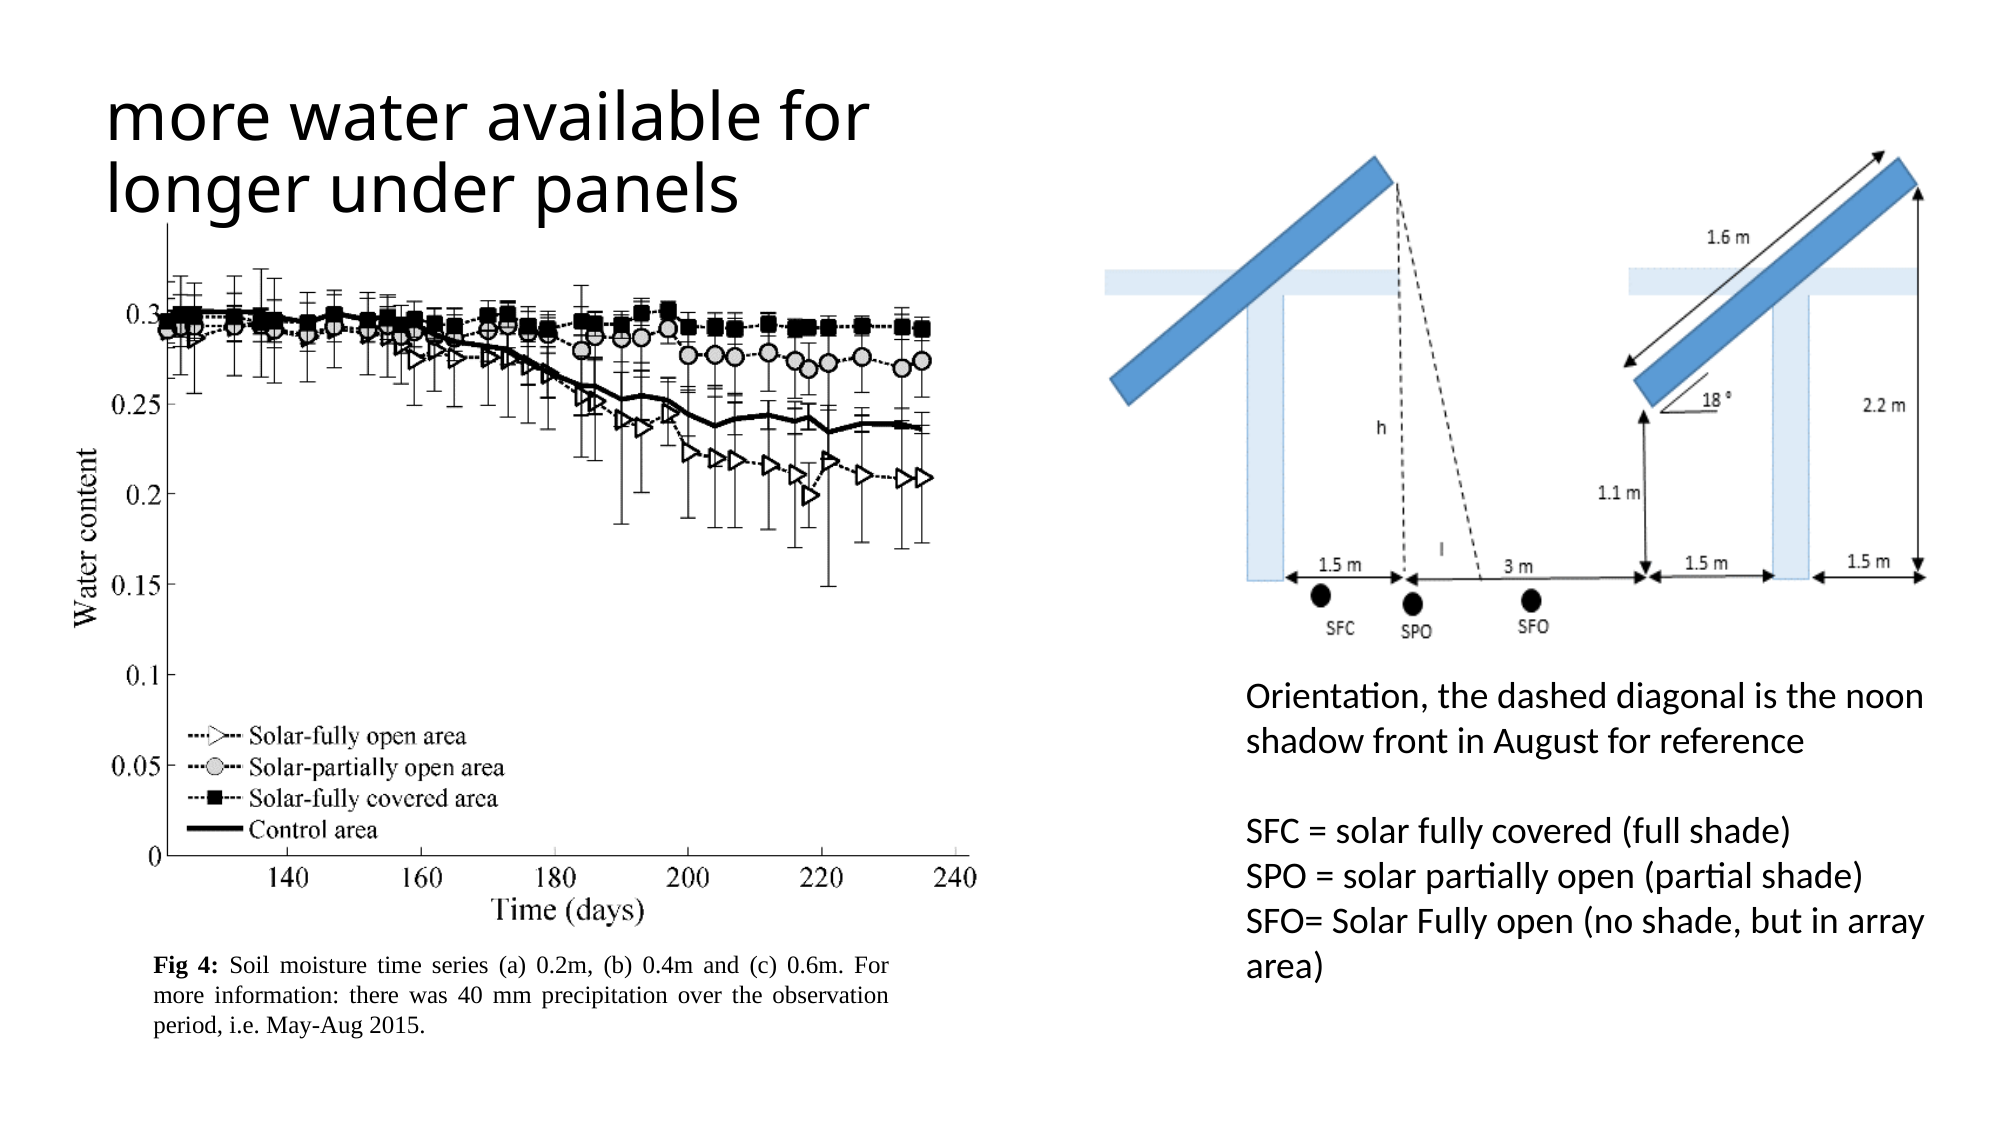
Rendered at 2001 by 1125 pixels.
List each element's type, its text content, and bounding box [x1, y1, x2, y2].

picture [33, 101, 1971, 941]
text_box Fig 4: Soil moisture time series (a) 0.2m, (b) 0.4m and (c) 0.6m. For more information: there was 40 mm precipitation over the observation period, i.e. May-Aug 2015. [138, 941, 906, 1046]
text_box Orientation, the dashed diagonal is the noon shadow front in August for reference SFC = solar fully covered (full shade) SPO = solar partially open (partial shade) SFO= Solar Fully open (no shade, but in array area) [1231, 663, 2000, 1039]
title more water available for longer under panels [90, 46, 1067, 165]
